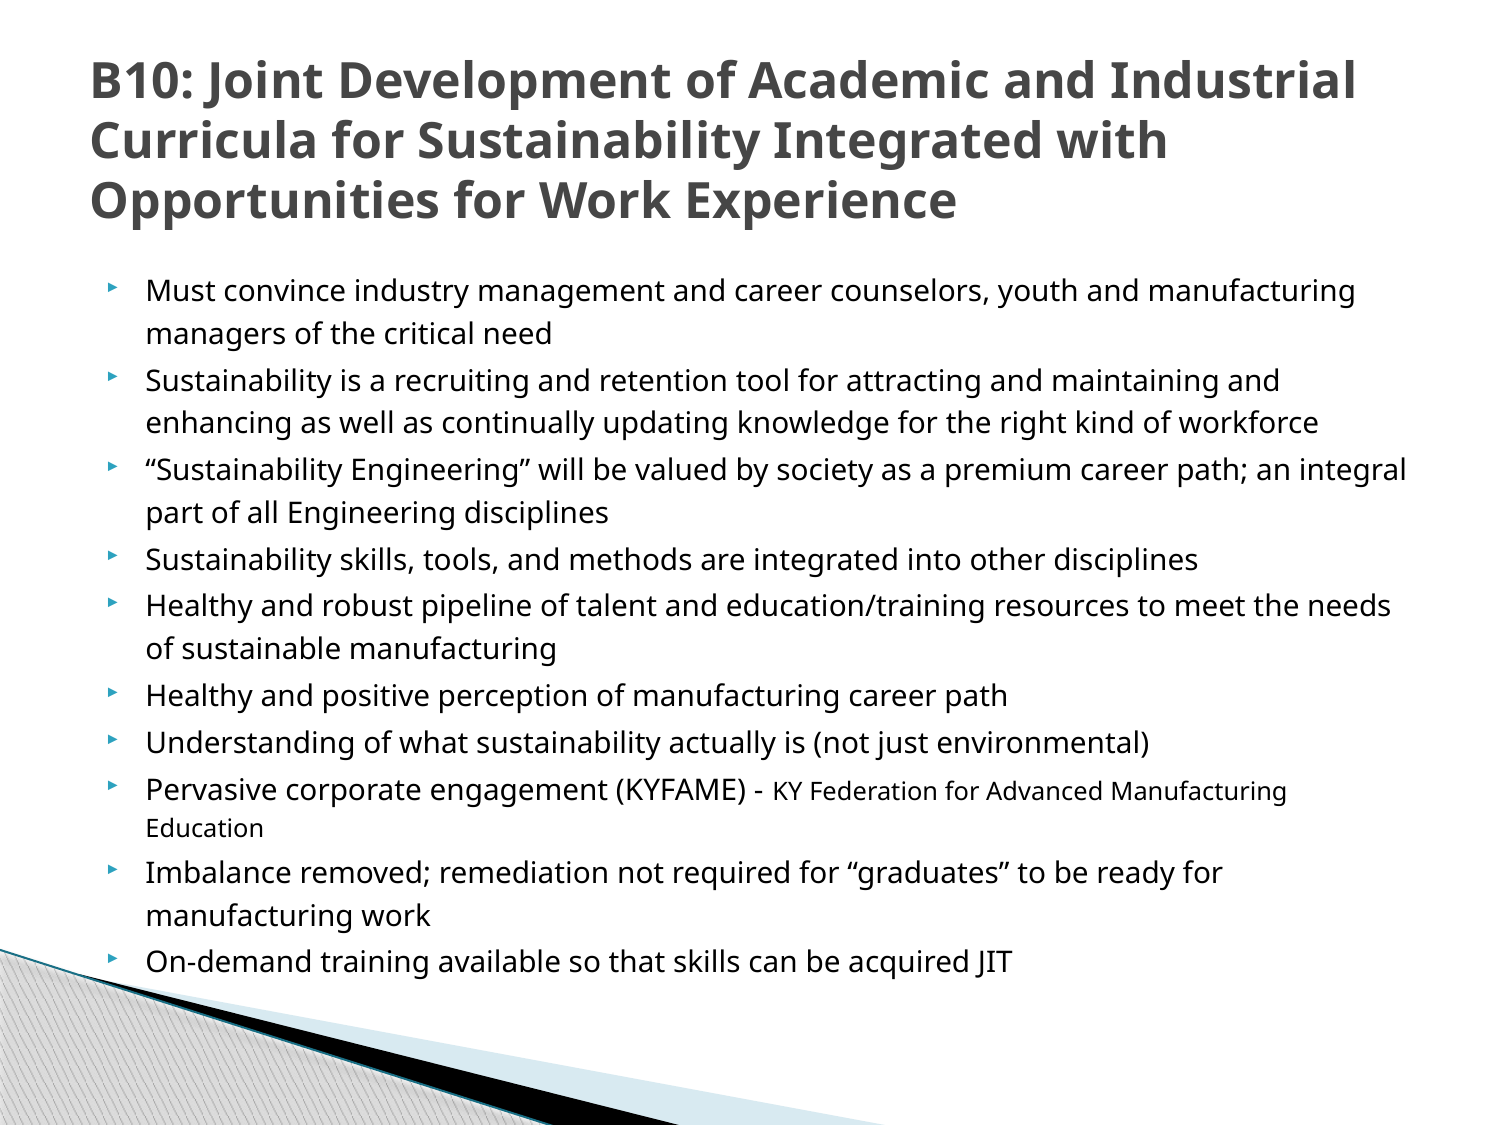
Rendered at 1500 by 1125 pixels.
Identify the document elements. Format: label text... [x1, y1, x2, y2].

list Must convince industry management and career counselors, youth and manufacturing managers of the critical need Sustainability is a recruiting and retention tool for attracting and maintaining and enhancing as well as continually updating knowledge for the right kind of workforce “Sustainability Engineering” will be valued by society as a premium career path; an integral part of all Engineering disciplines Sustainability skills, tools, and methods are integrated into other disciplines Healthy and robust pipeline of talent and education/training resources to meet the needs of sustainable manufacturing Healthy and positive perception of manufacturing career path Understanding of what sustainability actually is (not just environmental) Pervasive corporate engagement (KYFAME) - KY Federation for Advanced Manufacturing Education Imbalance removed; remediation not required for “graduates” to be ready for manufacturing work On-demand training available so that skills can be acquired JIT [75, 257, 1425, 1000]
title B10: Joint Development of Academic and Industrial Curricula for Sustainability Integrated with Opportunities for Work Experience [75, 45, 1425, 233]
